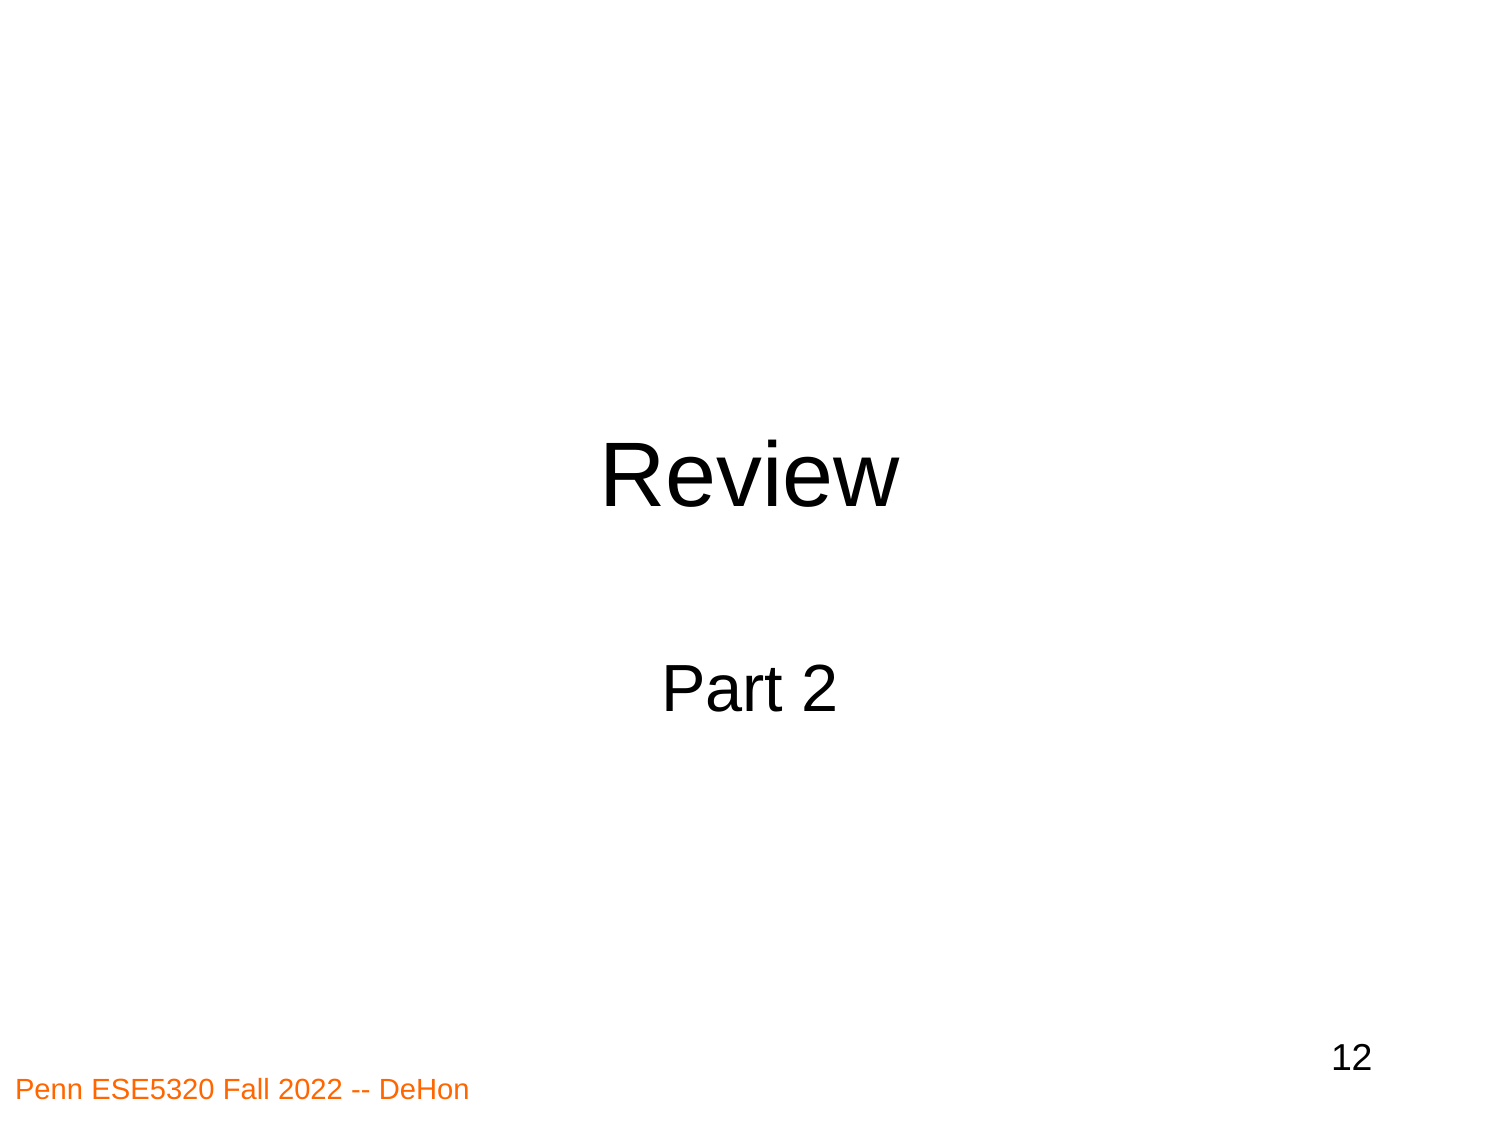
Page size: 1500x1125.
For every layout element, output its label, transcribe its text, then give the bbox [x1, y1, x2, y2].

subtitle Part 2 [224, 637, 1276, 926]
slide_number Penn ESE5320 Fall 2022 -- DeHon [0, 1062, 613, 1125]
title Review [112, 349, 1388, 591]
slide_number 12 [1074, 1024, 1388, 1101]
